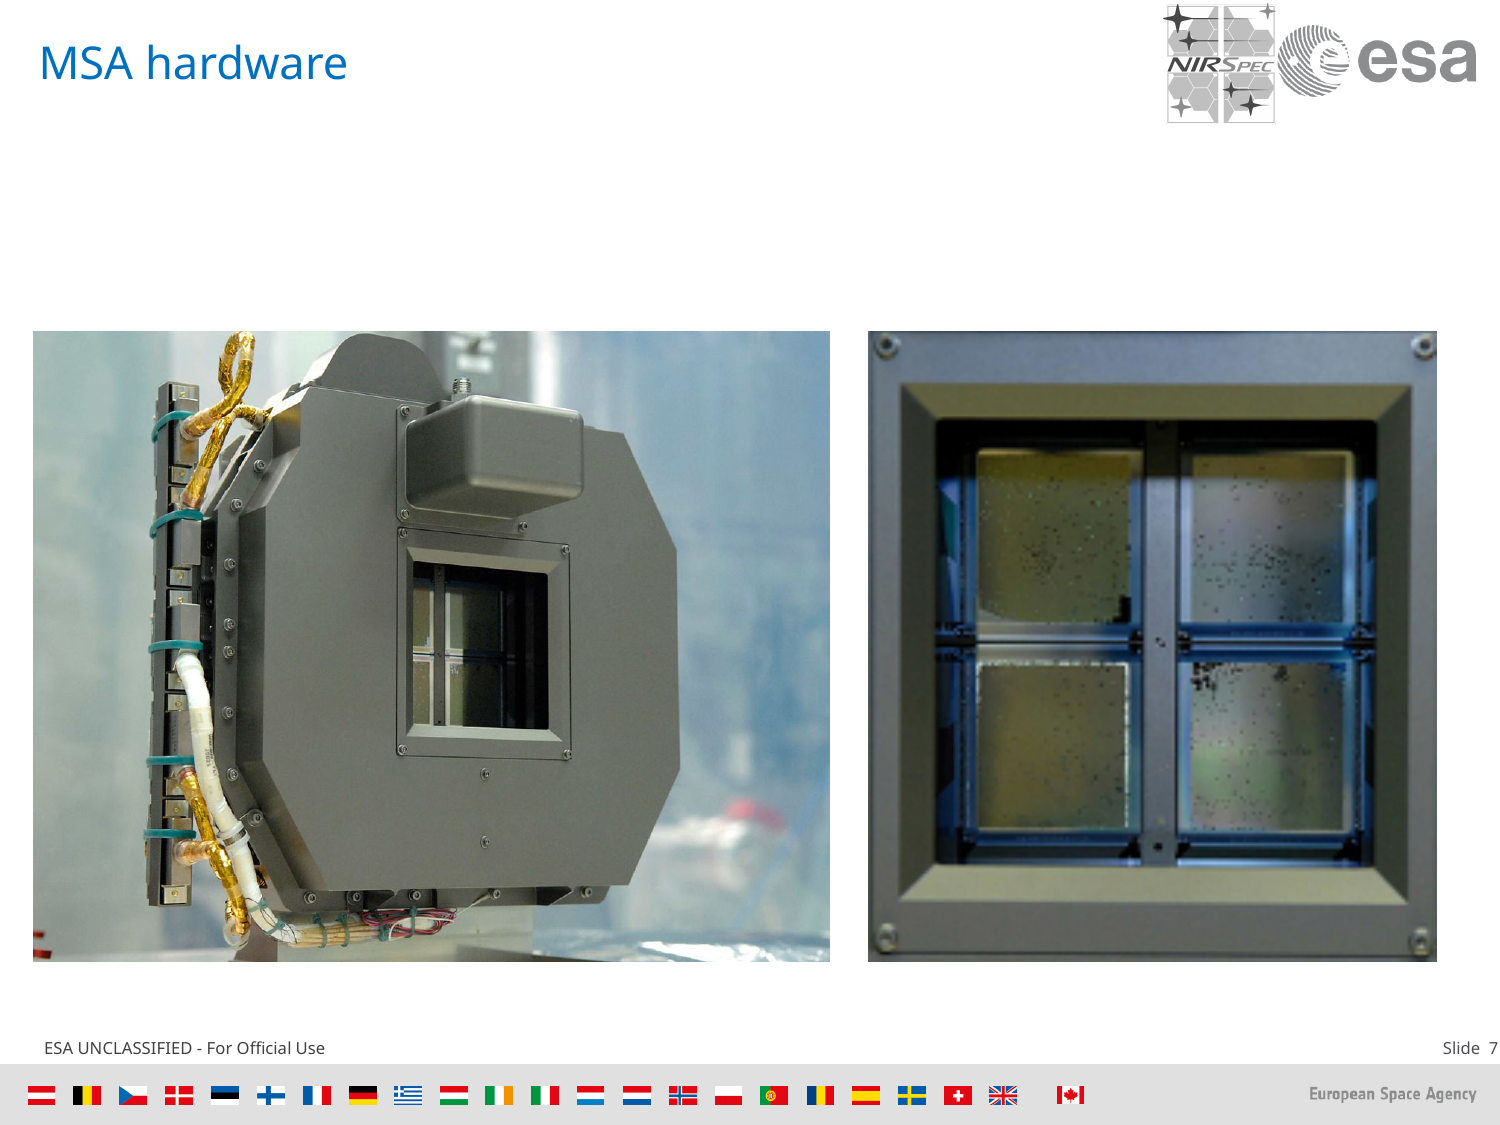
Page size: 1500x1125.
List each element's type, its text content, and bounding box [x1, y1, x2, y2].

picture [33, 331, 830, 962]
title MSA hardware [23, 26, 1201, 97]
picture [868, 331, 1438, 963]
picture [1277, 25, 1477, 109]
picture [0, 1064, 1500, 1125]
